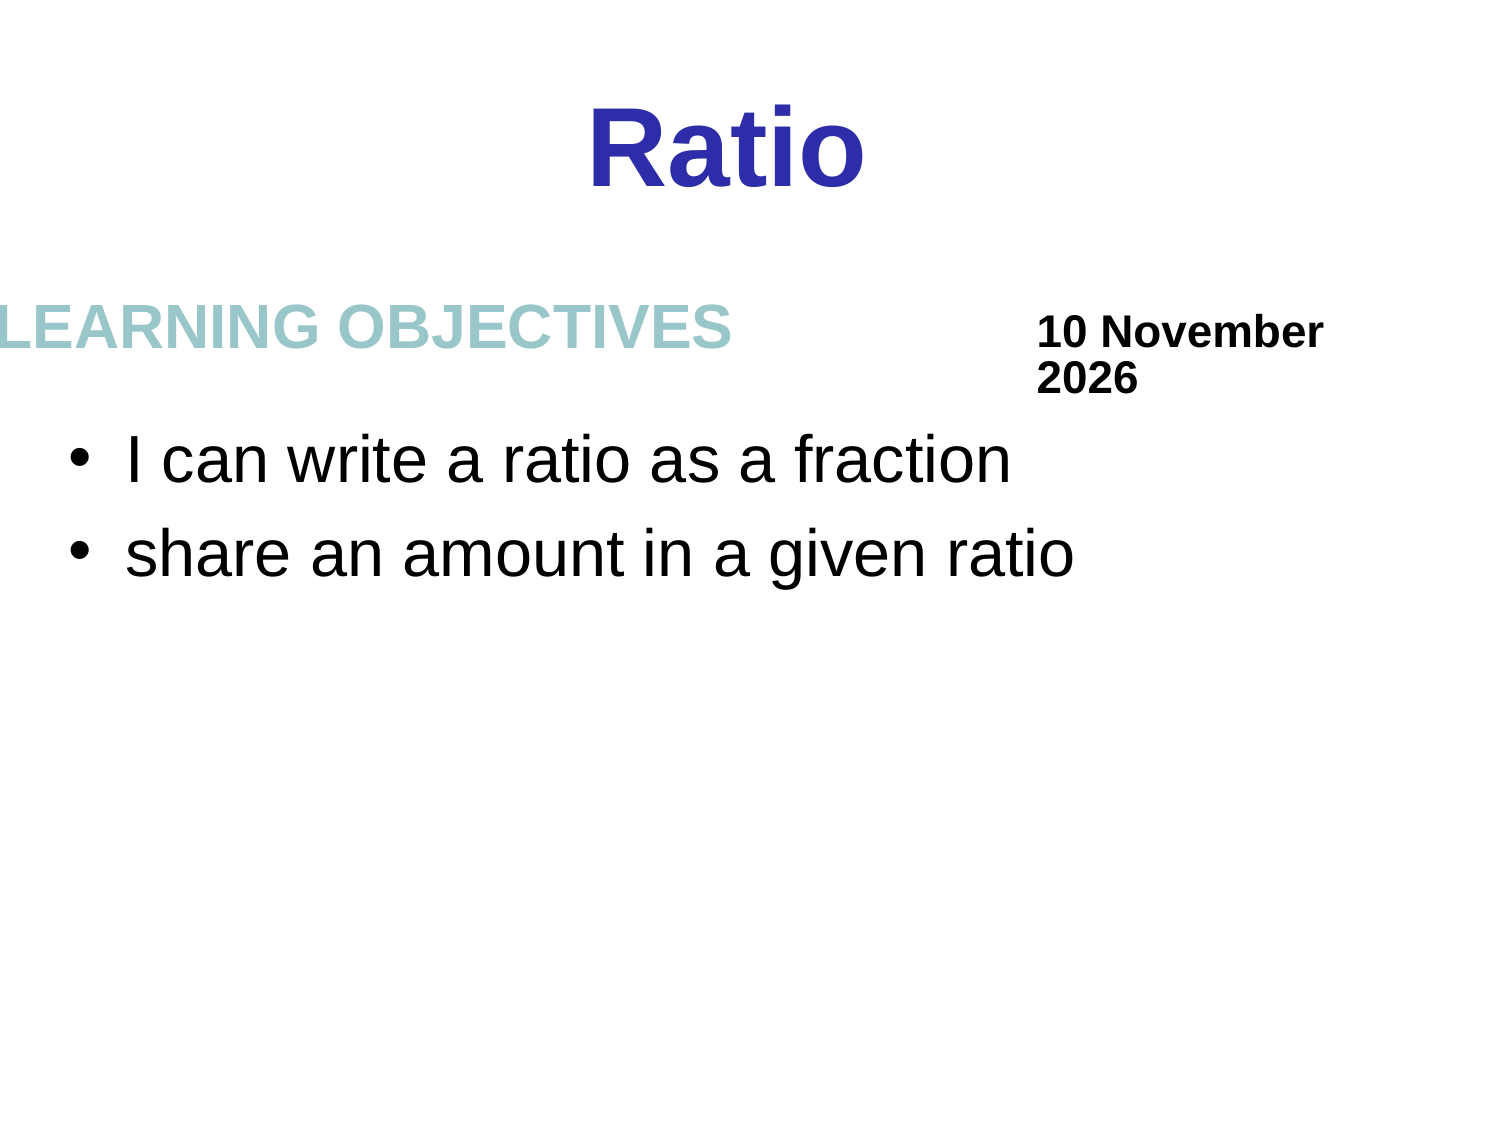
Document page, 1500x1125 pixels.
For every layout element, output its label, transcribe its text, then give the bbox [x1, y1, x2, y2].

text_box I can write a ratio as a fraction share an amount in a given ratio [54, 408, 1405, 929]
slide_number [1021, 294, 1372, 354]
text_box Learning objectives [0, 278, 750, 369]
text_box Ratio [571, 66, 883, 217]
